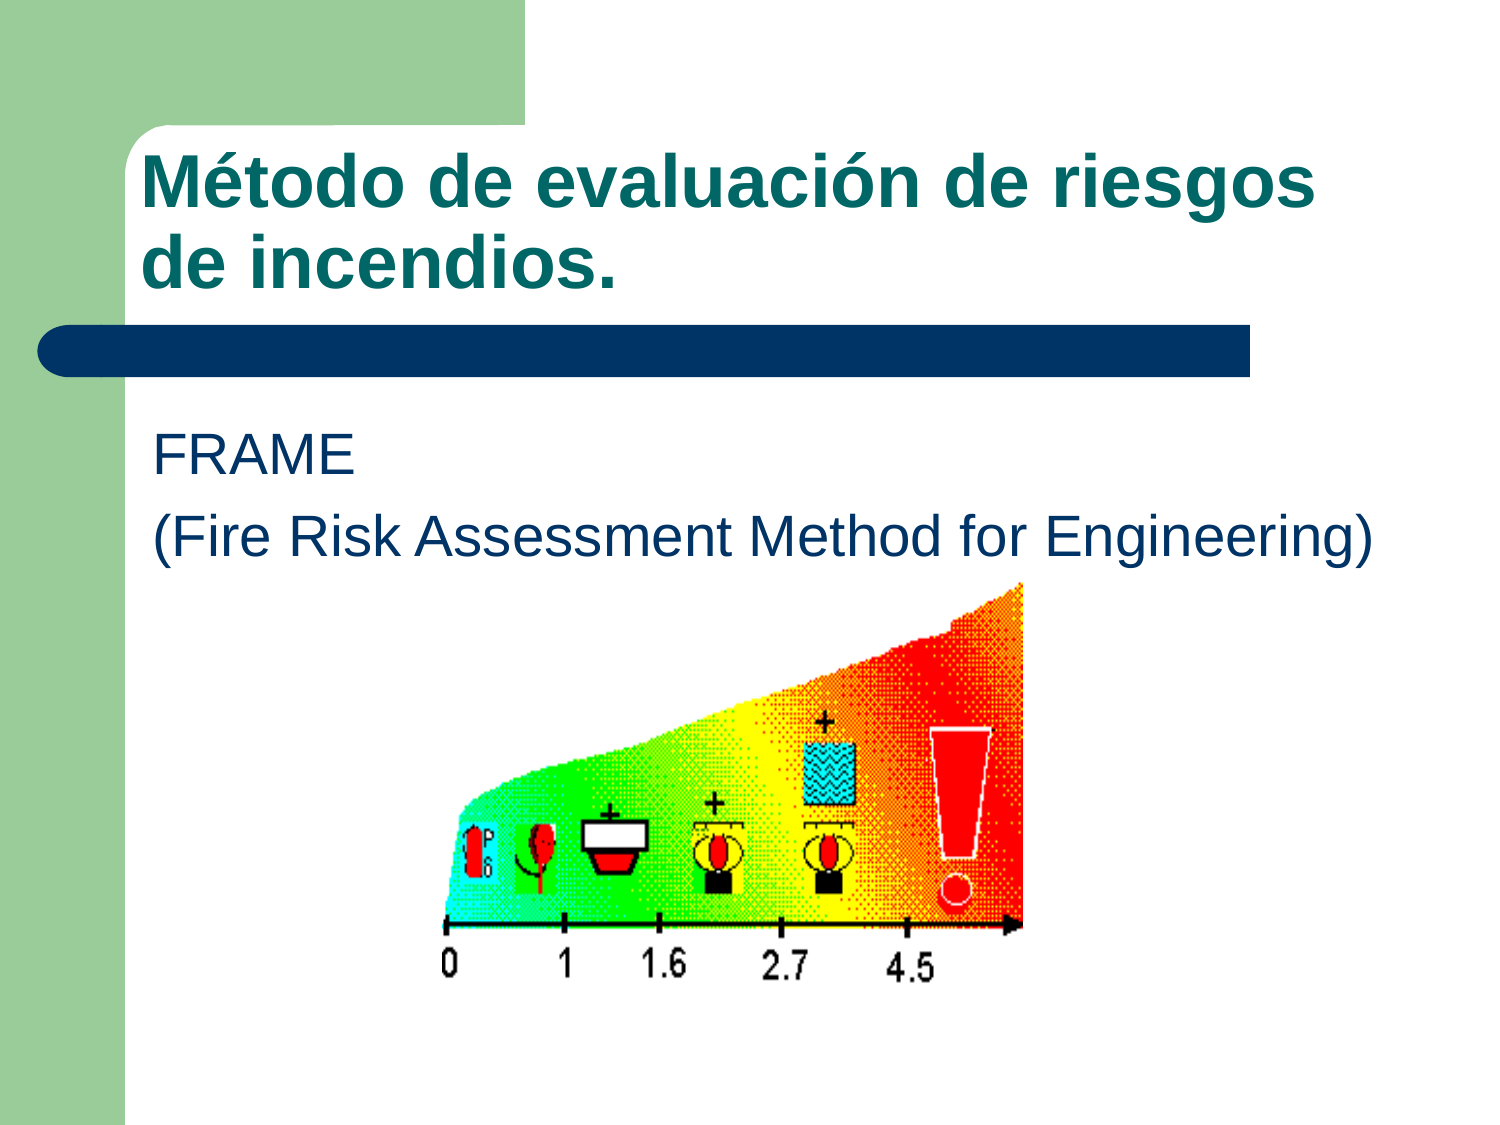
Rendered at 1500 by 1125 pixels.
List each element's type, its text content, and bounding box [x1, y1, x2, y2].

title Método de evaluación de riesgos de incendios. [124, 124, 1426, 313]
list FRAME (Fire Risk Assessment Method for Engineering) [137, 408, 1400, 599]
picture [442, 573, 1023, 992]
